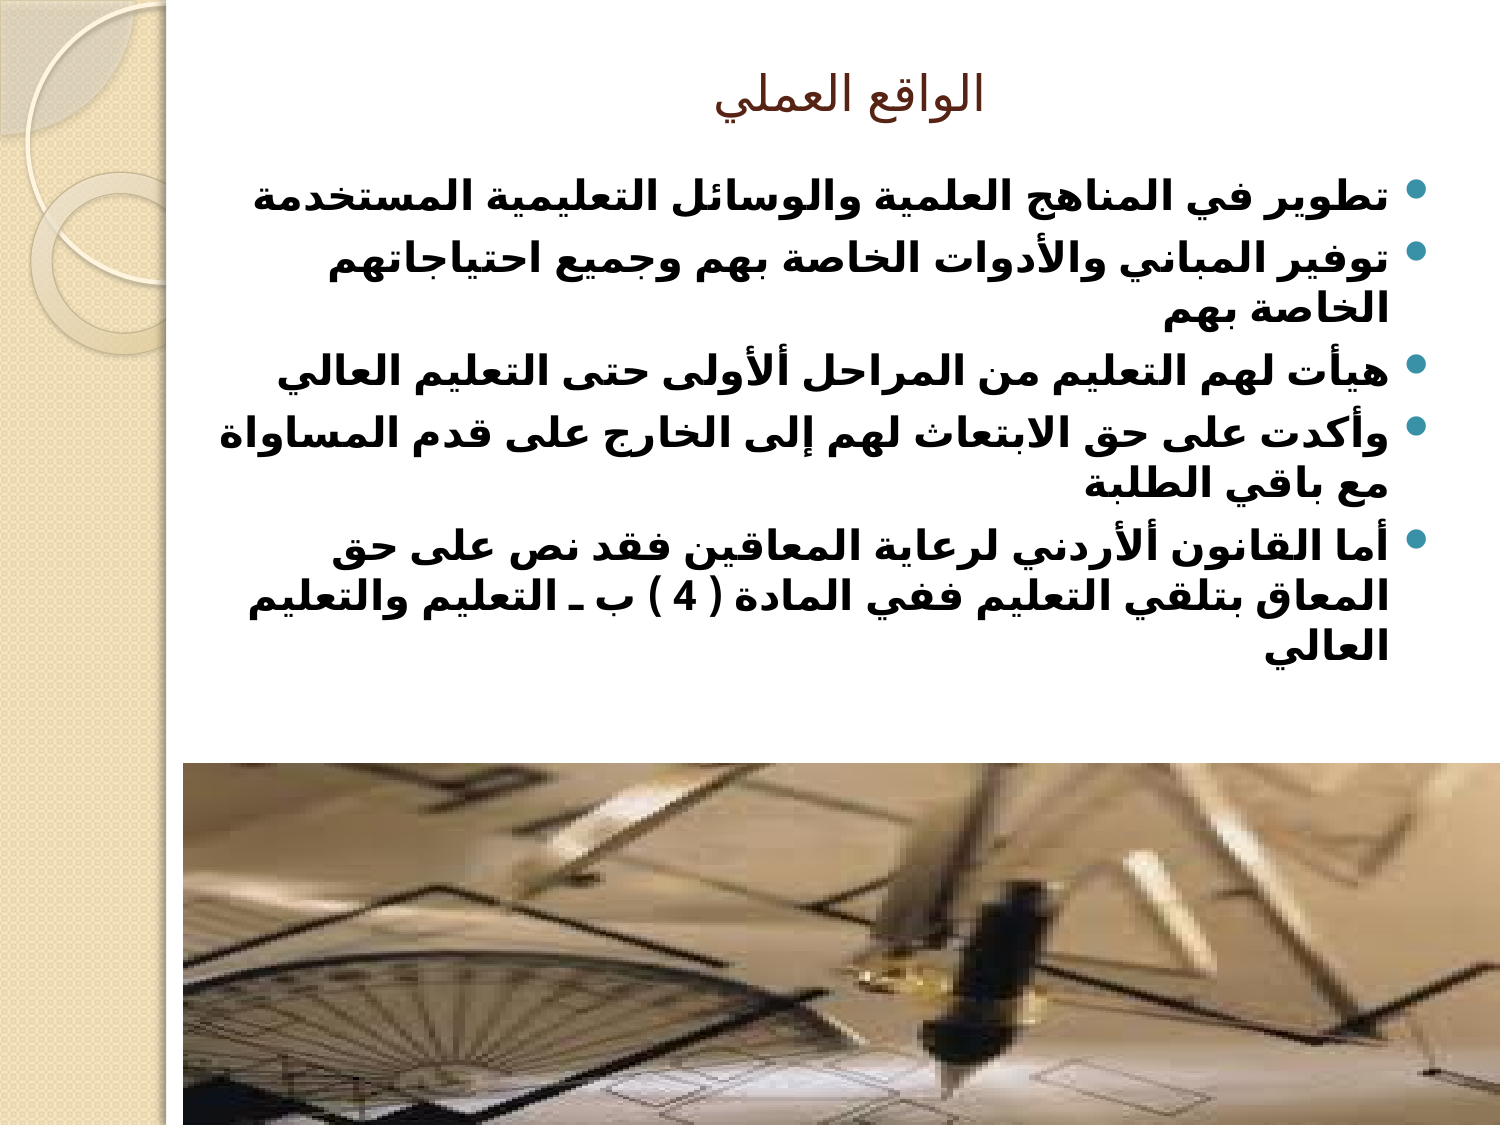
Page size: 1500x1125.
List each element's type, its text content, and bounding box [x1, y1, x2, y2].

title الواقع العملي [235, 45, 1466, 138]
picture [182, 763, 1500, 1125]
list تطوير في المناهج العلمية والوسائل التعليمية المستخدمة توفير المباني والأدوات الخاصة بهم وجميع احتياجاتهم الخاصة بهم هيأت لهم التعليم من المراحل ألأولى حتى التعليم العالي وأكدت على حق الابتعاث لهم إلى الخارج على قدم المساواة مع باقي الطلبة أما القانون ألأردني لرعاية المعاقين فقد نص على حق المعاق بتلقي التعليم ففي المادة ( 4 ) ب ـ التعليم والتعليم العالي [194, 160, 1466, 760]
